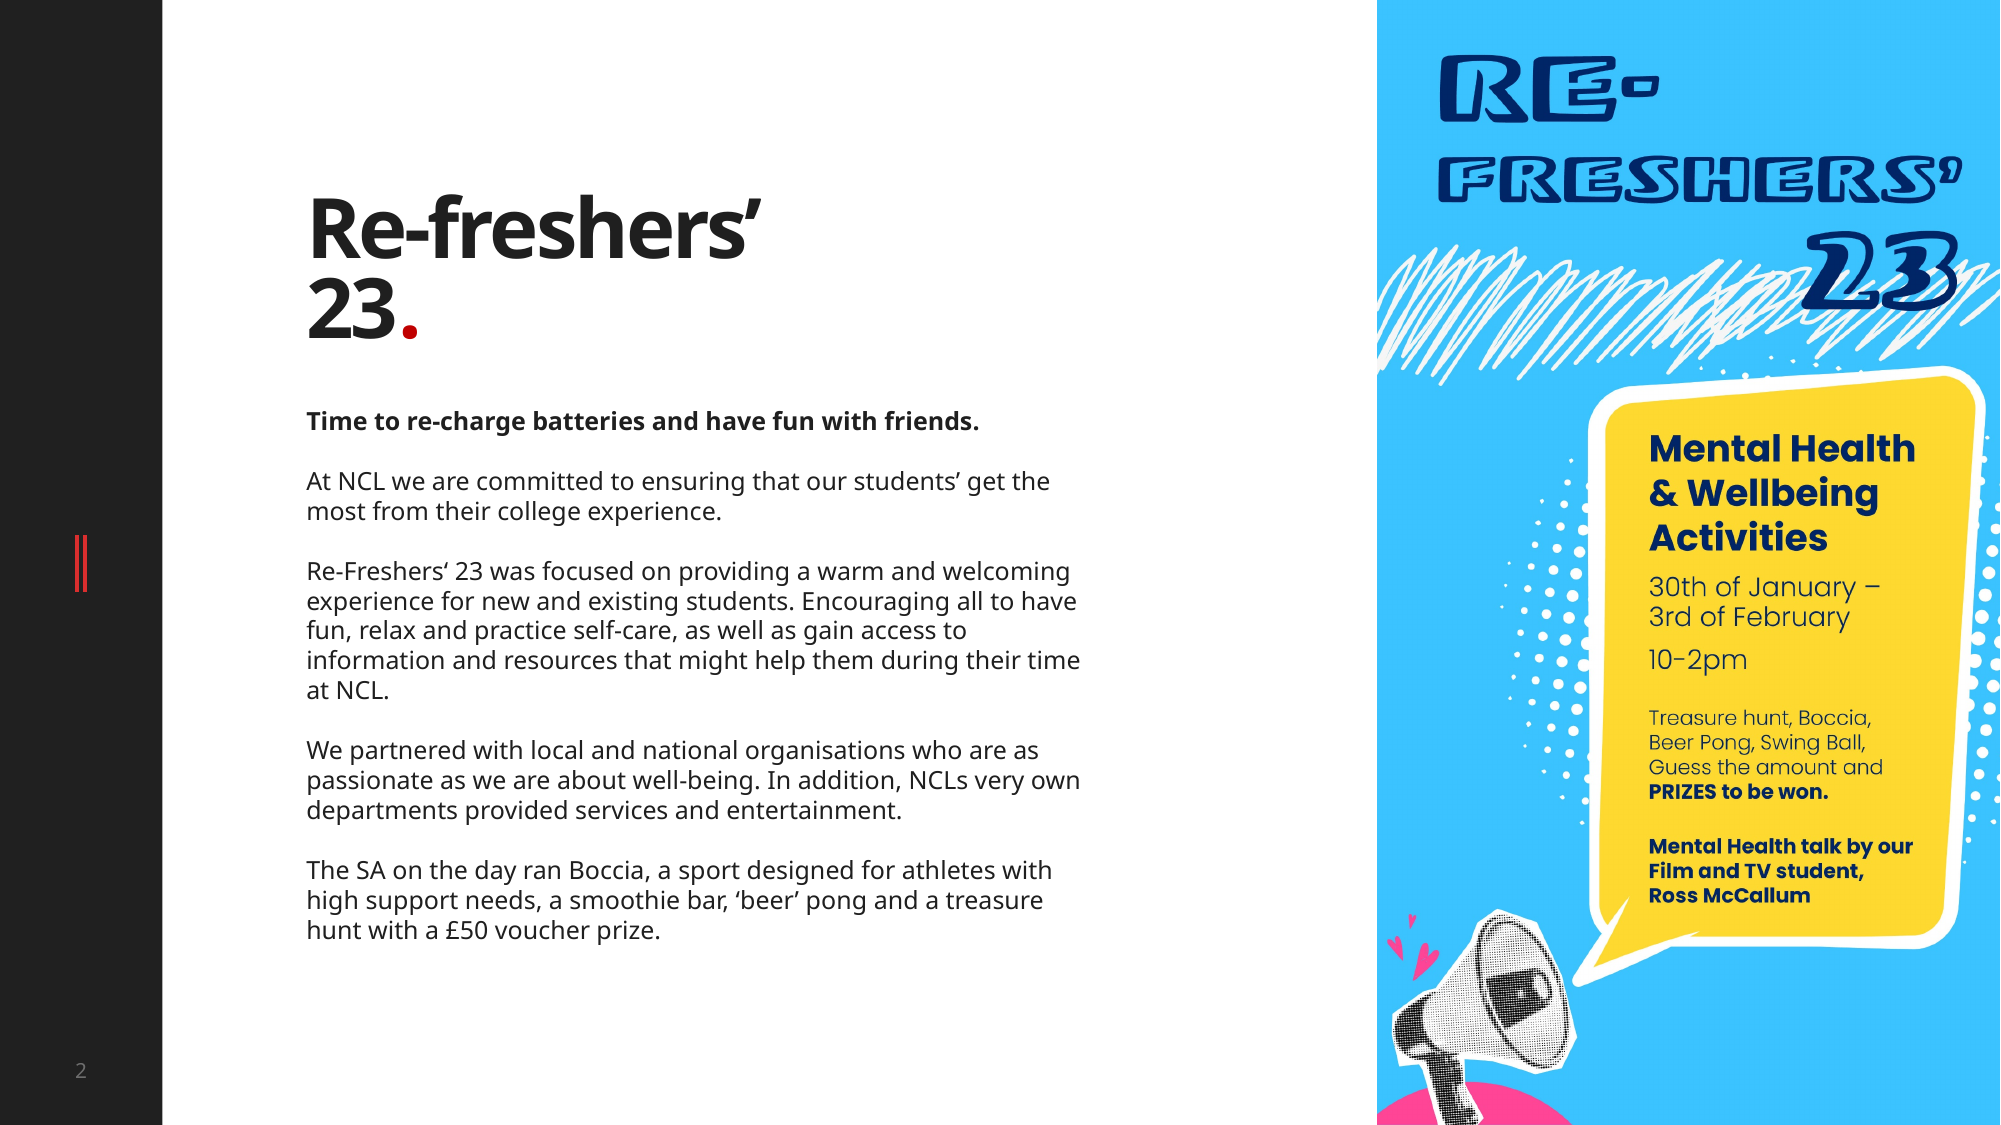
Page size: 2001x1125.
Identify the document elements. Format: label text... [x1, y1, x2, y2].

picture [1377, 0, 2000, 1125]
title Re-freshers’ 23. [306, 163, 1235, 430]
slide_number 2 [38, 1052, 123, 1091]
text_box Time to re-charge batteries and have fun with friends. At NCL we are committed to ensuring that our students’ get the most from their college experience. Re-Freshers‘ 23 was focused on providing a warm and welcoming experience for new and existing students. Encouraging all to have fun, relax and practice self-care, as well as gain access to information and resources that might help them during their time at NCL. We partnered with local and national organisations who are as passionate as we are about well-being. In addition, NCLs very own departments provided services and entertainment. The SA on the day ran Boccia, a sport designed for athletes with high support needs, a smoothie bar, ‘beer’ pong and a treasure hunt with a £50 voucher prize. [306, 398, 1105, 988]
